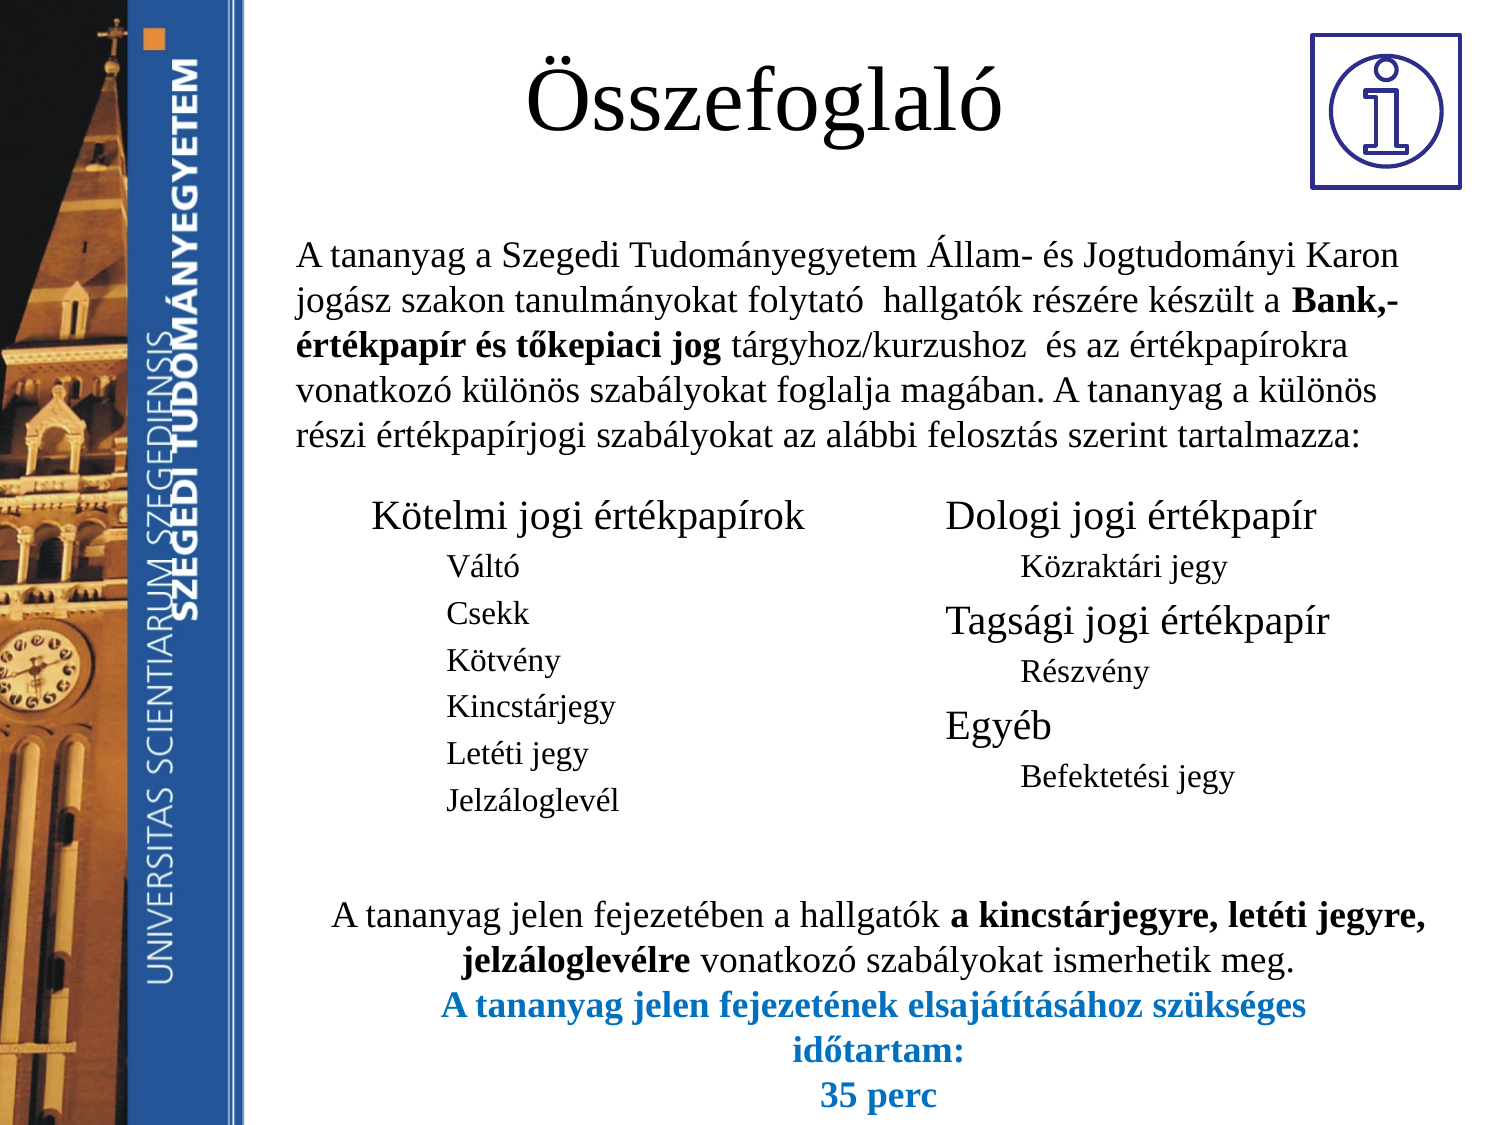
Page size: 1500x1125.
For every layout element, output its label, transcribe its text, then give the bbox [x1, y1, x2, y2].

text_box A tananyag a Szegedi Tudományegyetem Állam- és Jogtudományi Karon jogász szakon tanulmányokat folytató hallgatók részére készült a Bank,- értékpapír és tőkepiaci jog tárgyhoz/kurzushoz és az értékpapírokra vonatkozó különös szabályokat foglalja magában. A tananyag a különös részi értékpapírjogi szabályokat az alábbi felosztás szerint tartalmazza: [281, 222, 1453, 463]
text_box A tananyag jelen fejezetében a hallgatók a kincstárjegyre, letéti jegyre, jelzáloglevélre vonatkozó szabályokat ismerhetik meg. A tananyag jelen fejezetének elsajátításához szükséges időtartam: 35 perc [292, 882, 1465, 1123]
list Dologi jogi értékpapír Közraktári jegy Tagsági jogi értékpapír Részvény Egyéb Befektetési jegy [855, 480, 1426, 860]
text_box [1310, 33, 1462, 190]
list Kötelmi jogi értékpapírok Váltó Csekk Kötvény Kincstárjegy Letéti jegy Jelzáloglevél [280, 480, 903, 880]
title Összefoglaló [198, 0, 1332, 188]
picture [0, 0, 1500, 1125]
